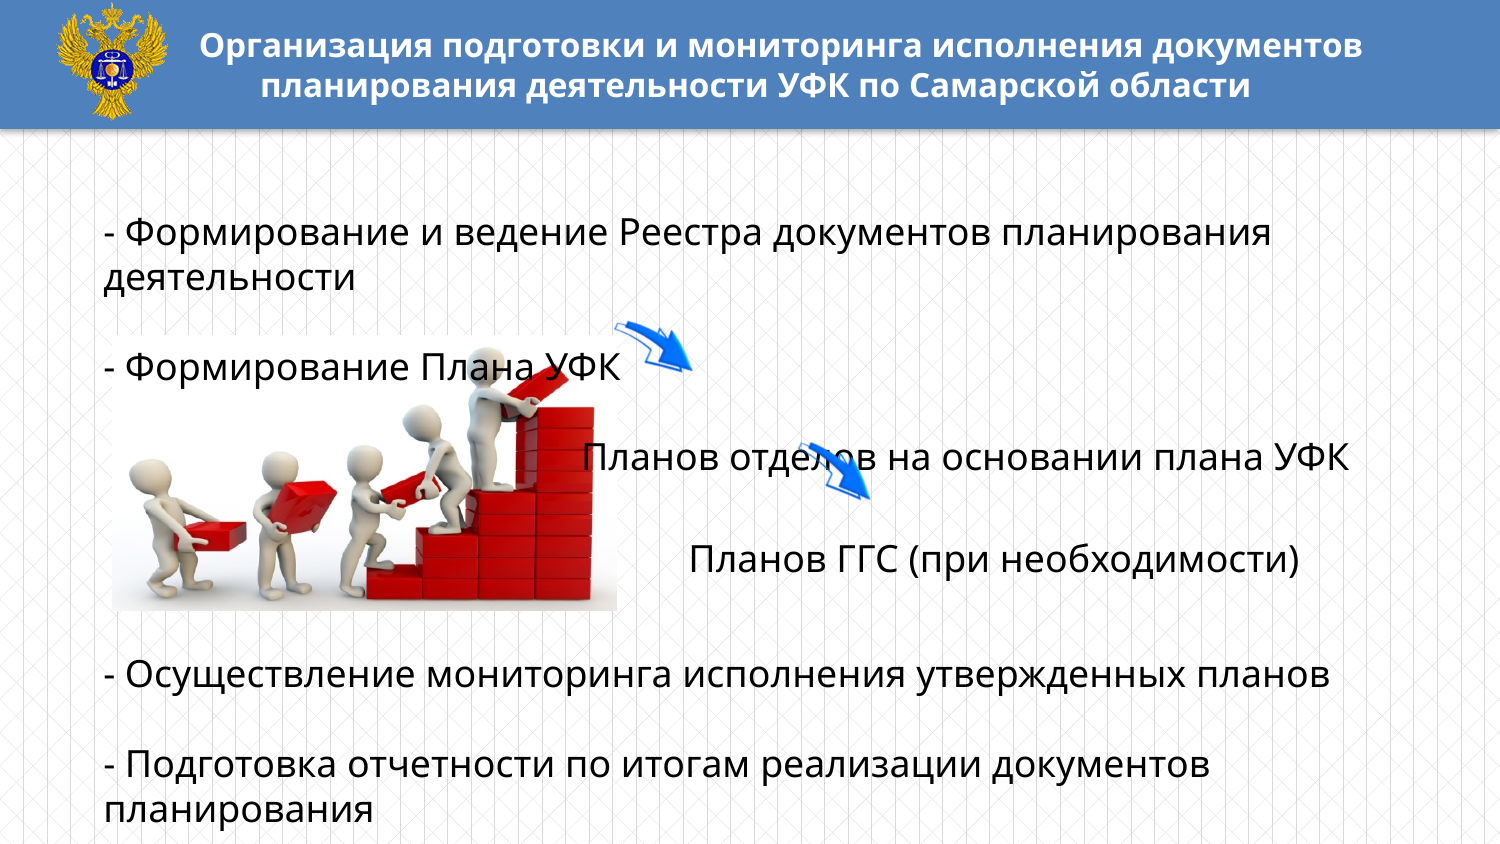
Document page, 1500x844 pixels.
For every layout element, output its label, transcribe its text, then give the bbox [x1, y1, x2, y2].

picture [780, 418, 885, 526]
title Организация подготовки и мониторинга исполнения документов планирования деятельности УФК по Самарской области [0, 0, 1500, 130]
picture [111, 292, 708, 611]
text_box - Формирование и ведение Реестра документов планирования деятельности - Формирование Плана УФК Планов отделов на основании плана УФК Планов ГГС (при необходимости) - Осуществление мониторинга исполнения утвержденных планов - Подготовка отчетности по итогам реализации документов планирования [88, 200, 1471, 838]
picture [45, 2, 180, 130]
